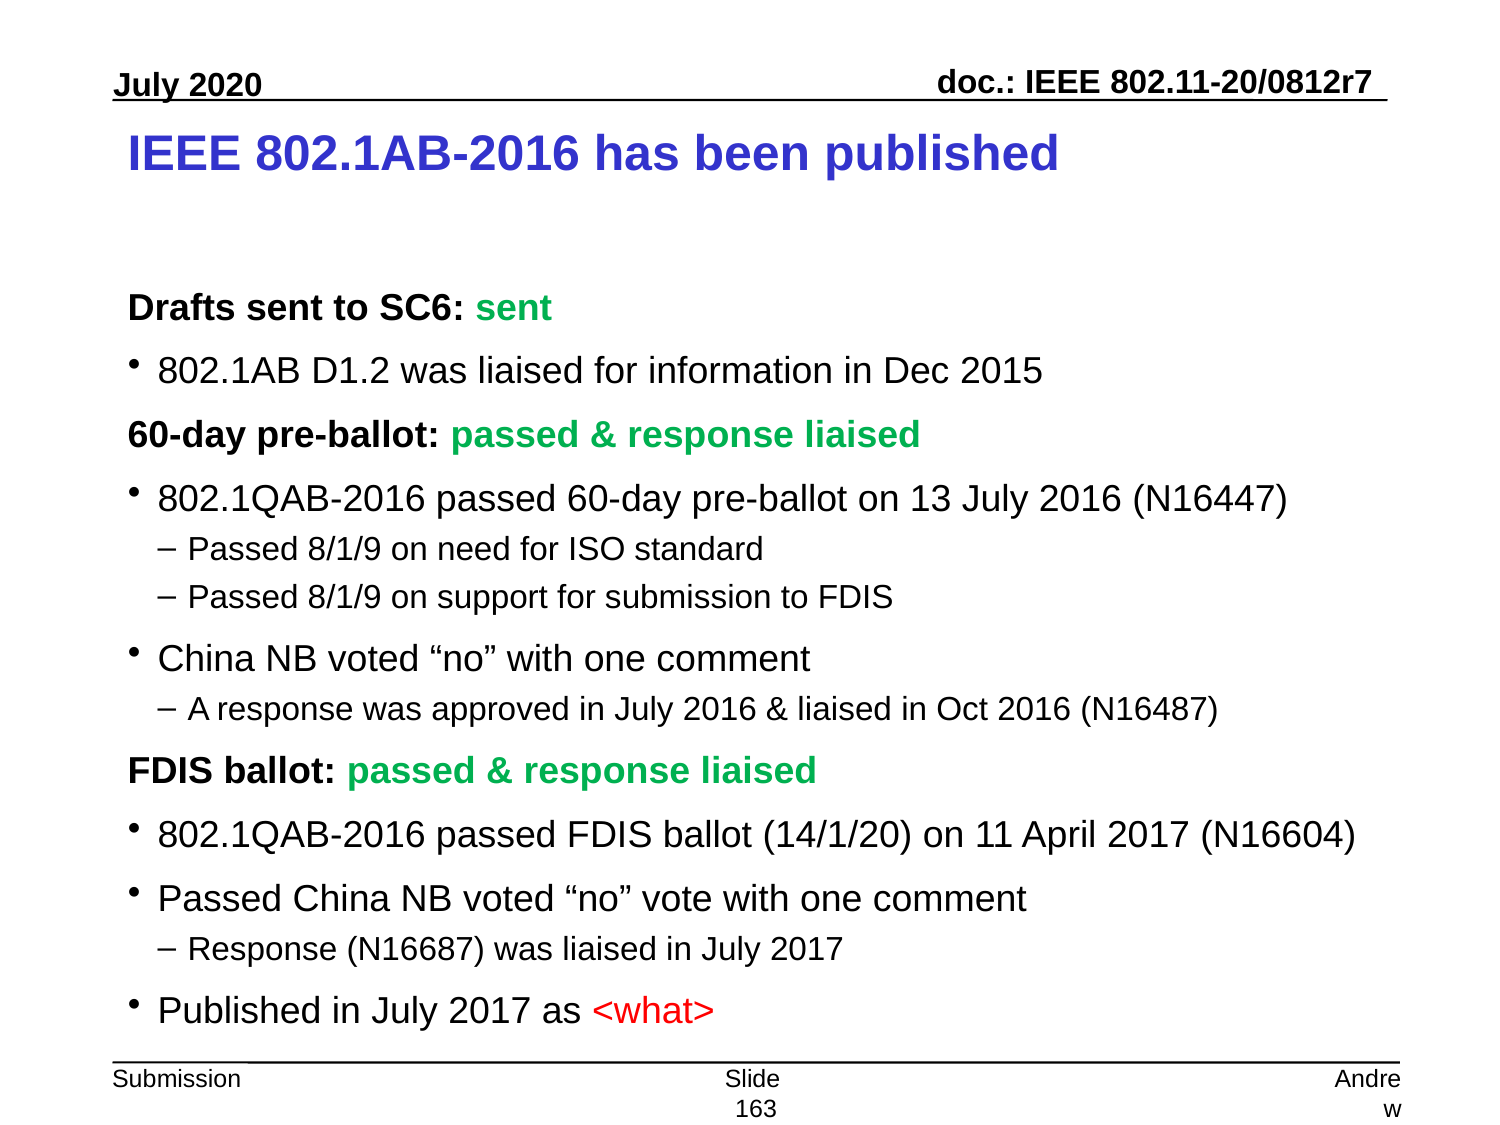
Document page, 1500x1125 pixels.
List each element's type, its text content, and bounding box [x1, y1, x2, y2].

list Drafts sent to SC6: sent 802.1AB D1.2 was liaised for information in Dec 2015 60-day pre-ballot: passed & response liaised 802.1QAB-2016 passed 60-day pre-ballot on 13 July 2016 (N16447) Passed 8/1/9 on need for ISO standard Passed 8/1/9 on support for submission to FDIS China NB voted “no” with one comment A response was approved in July 2016 & liaised in Oct 2016 (N16487) FDIS ballot: passed & response liaised 802.1QAB-2016 passed FDIS ballot (14/1/20) on 11 April 2017 (N16604) Passed China NB voted “no” vote with one comment Response (N16687) was liaised in July 2017 Published in July 2017 as <what> [112, 275, 1388, 950]
title IEEE 802.1AB-2016 has been published [112, 112, 1388, 275]
footer Andrew Myles, Cisco [1320, 1061, 1402, 1093]
slide_number Slide 163 [709, 1061, 803, 1093]
